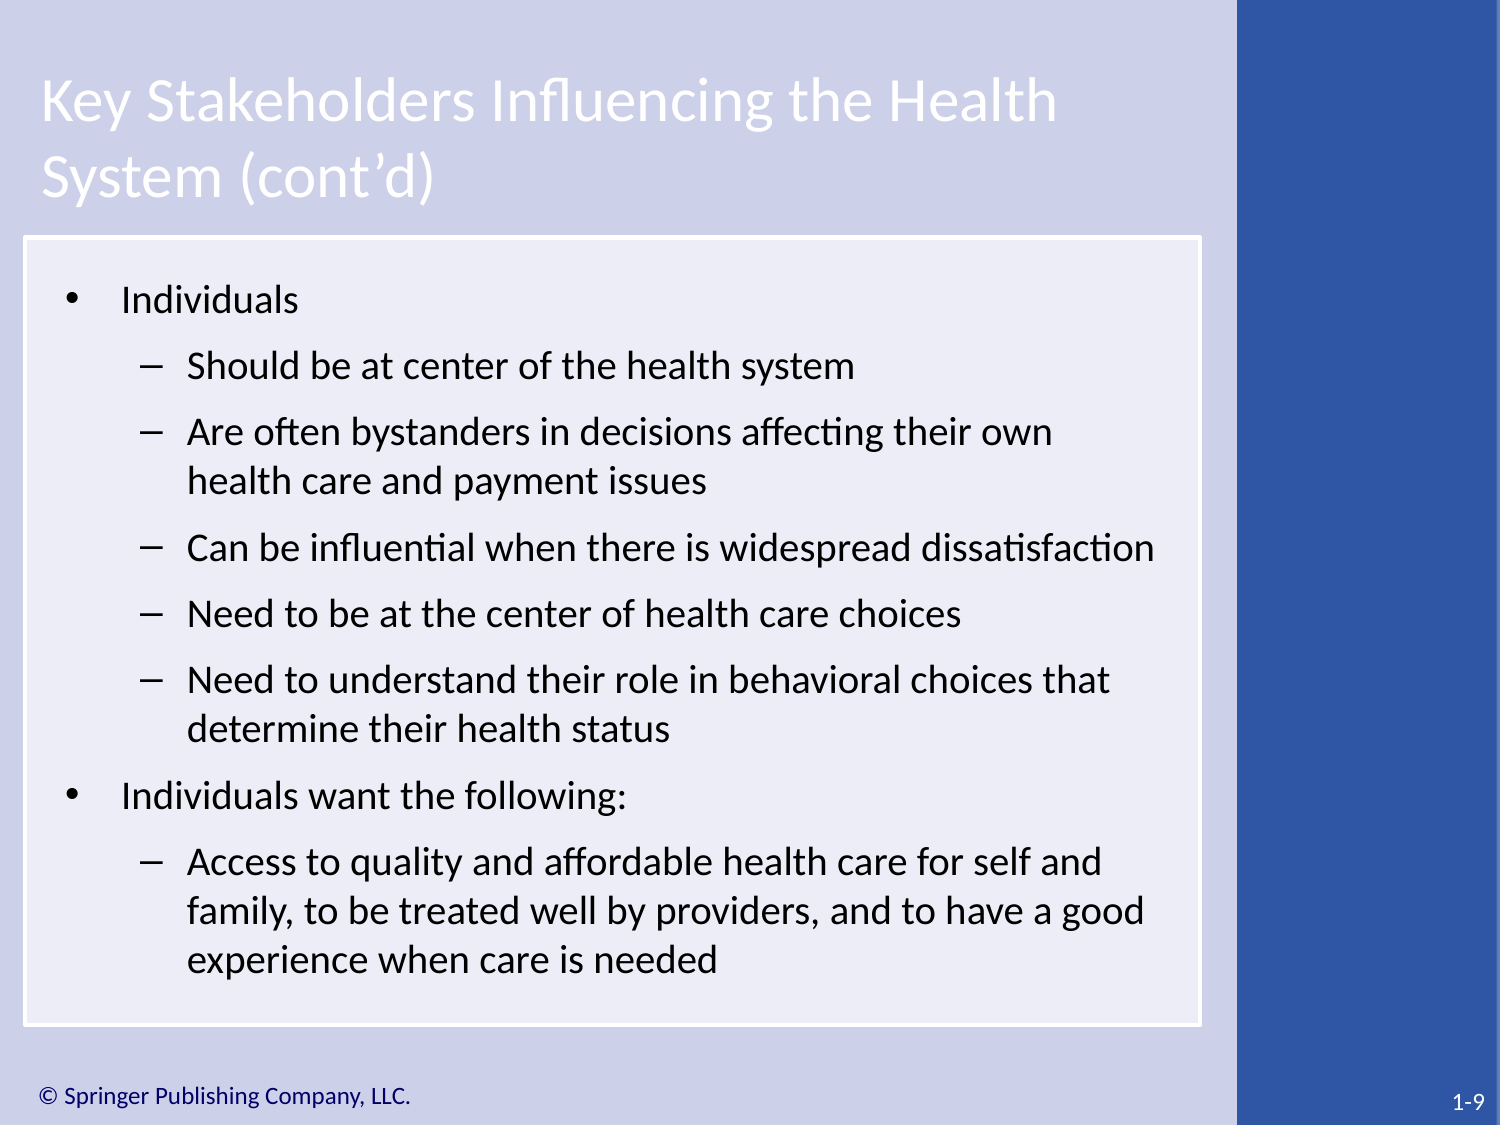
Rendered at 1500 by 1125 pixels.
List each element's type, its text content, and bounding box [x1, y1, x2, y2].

picture [0, 0, 1500, 1125]
title Key Stakeholders Influencing the Health System (cont’d) [25, 50, 1200, 218]
list Individuals Should be at center of the health system Are often bystanders in decisions affecting their own health care and payment issues Can be influential when there is widespread dissatisfaction Need to be at the center of health care choices Need to understand their role in behavioral choices that determine their health status Individuals want the following: Access to quality and affordable health care for self and family, to be treated well by providers, and to have a good experience when care is needed [50, 264, 1175, 1025]
slide_number 1-9 [1149, 1074, 1500, 1125]
